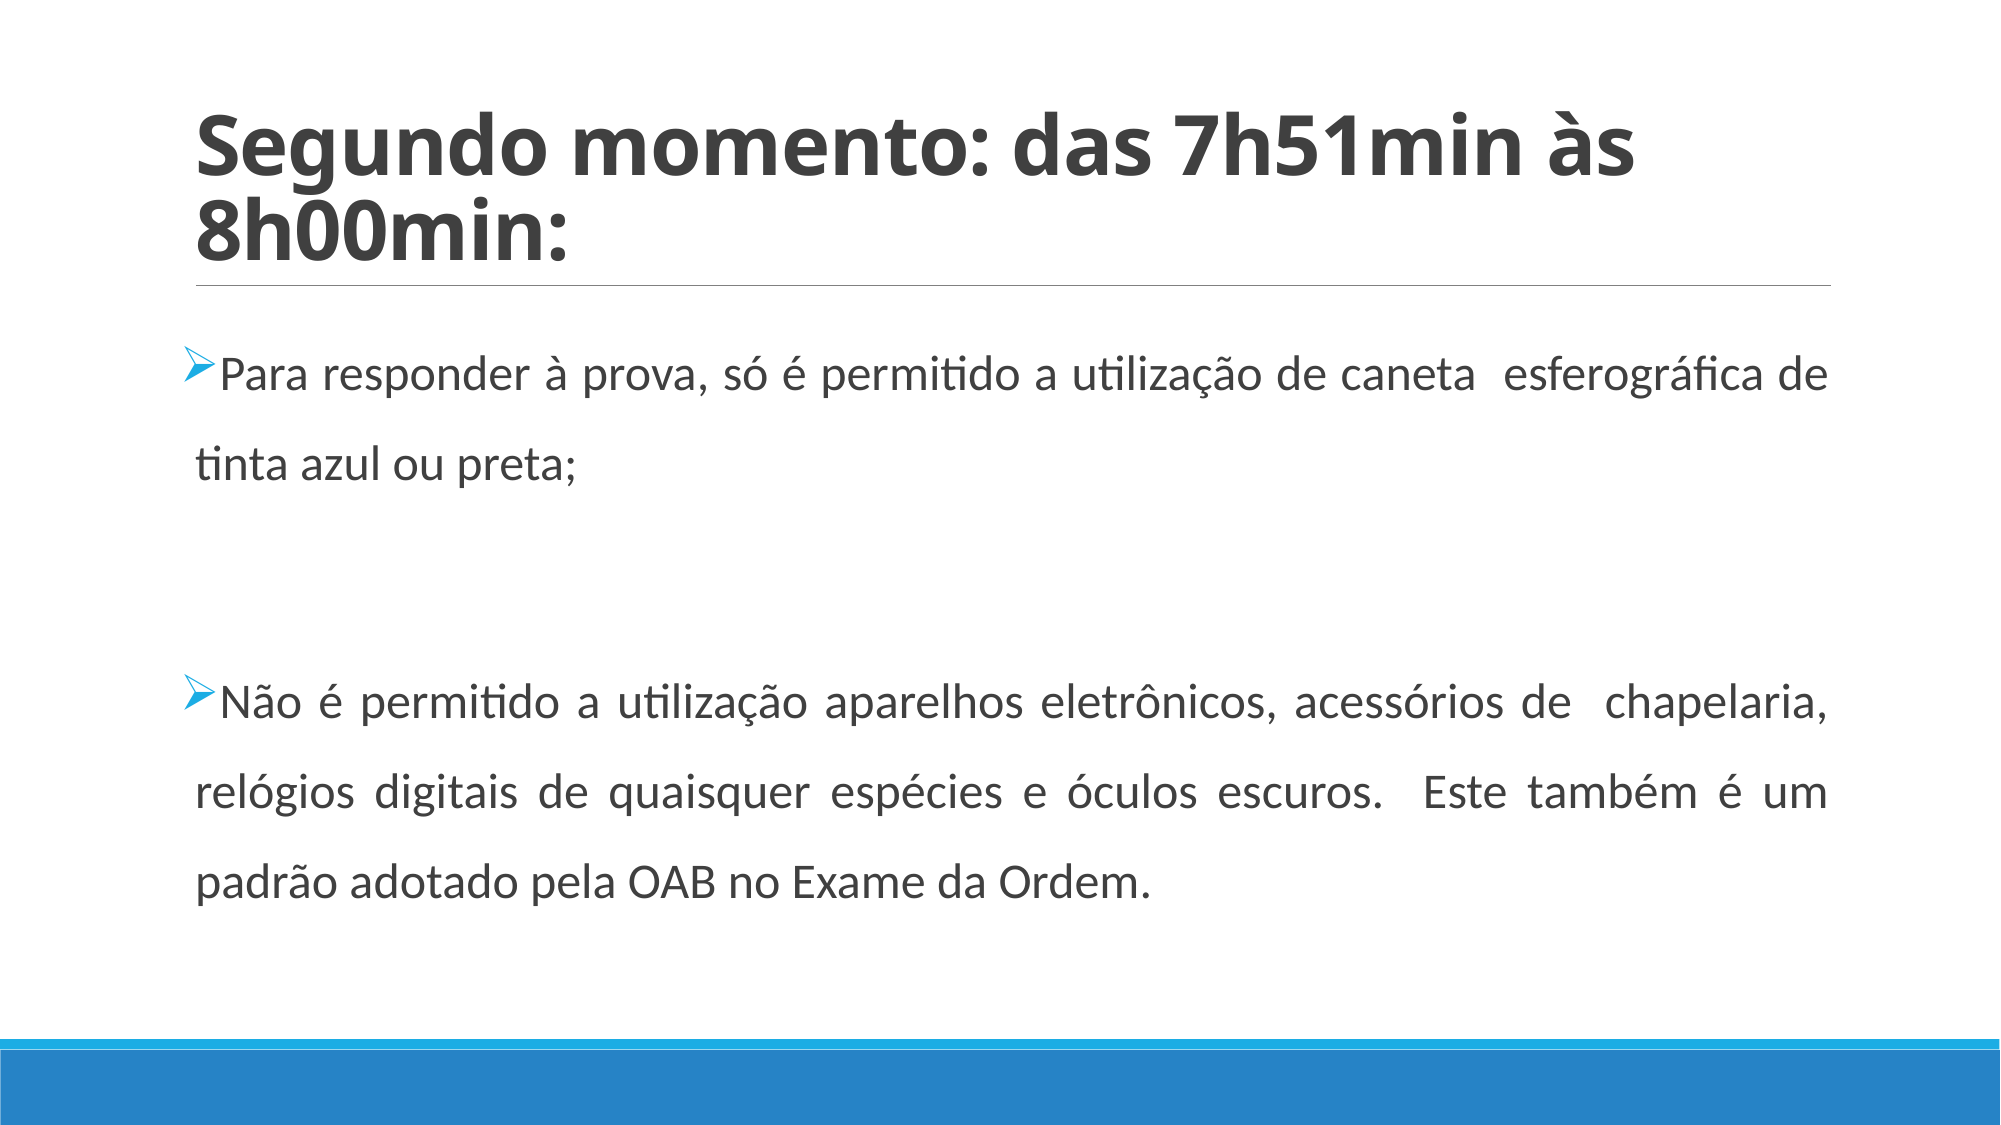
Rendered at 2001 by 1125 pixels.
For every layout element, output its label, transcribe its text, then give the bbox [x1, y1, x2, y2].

list Para responder à prova, só é permitido a utilização de caneta esferográfica de tinta azul ou preta; Não é permitido a utilização aparelhos eletrônicos, acessórios de chapelaria, relógios digitais de quaisquer espécies e óculos escuros. Este também é um padrão adotado pela OAB no Exame da Ordem. [180, 302, 1830, 963]
title Segundo momento: das 7h51min às 8h00min: [180, 47, 1830, 285]
